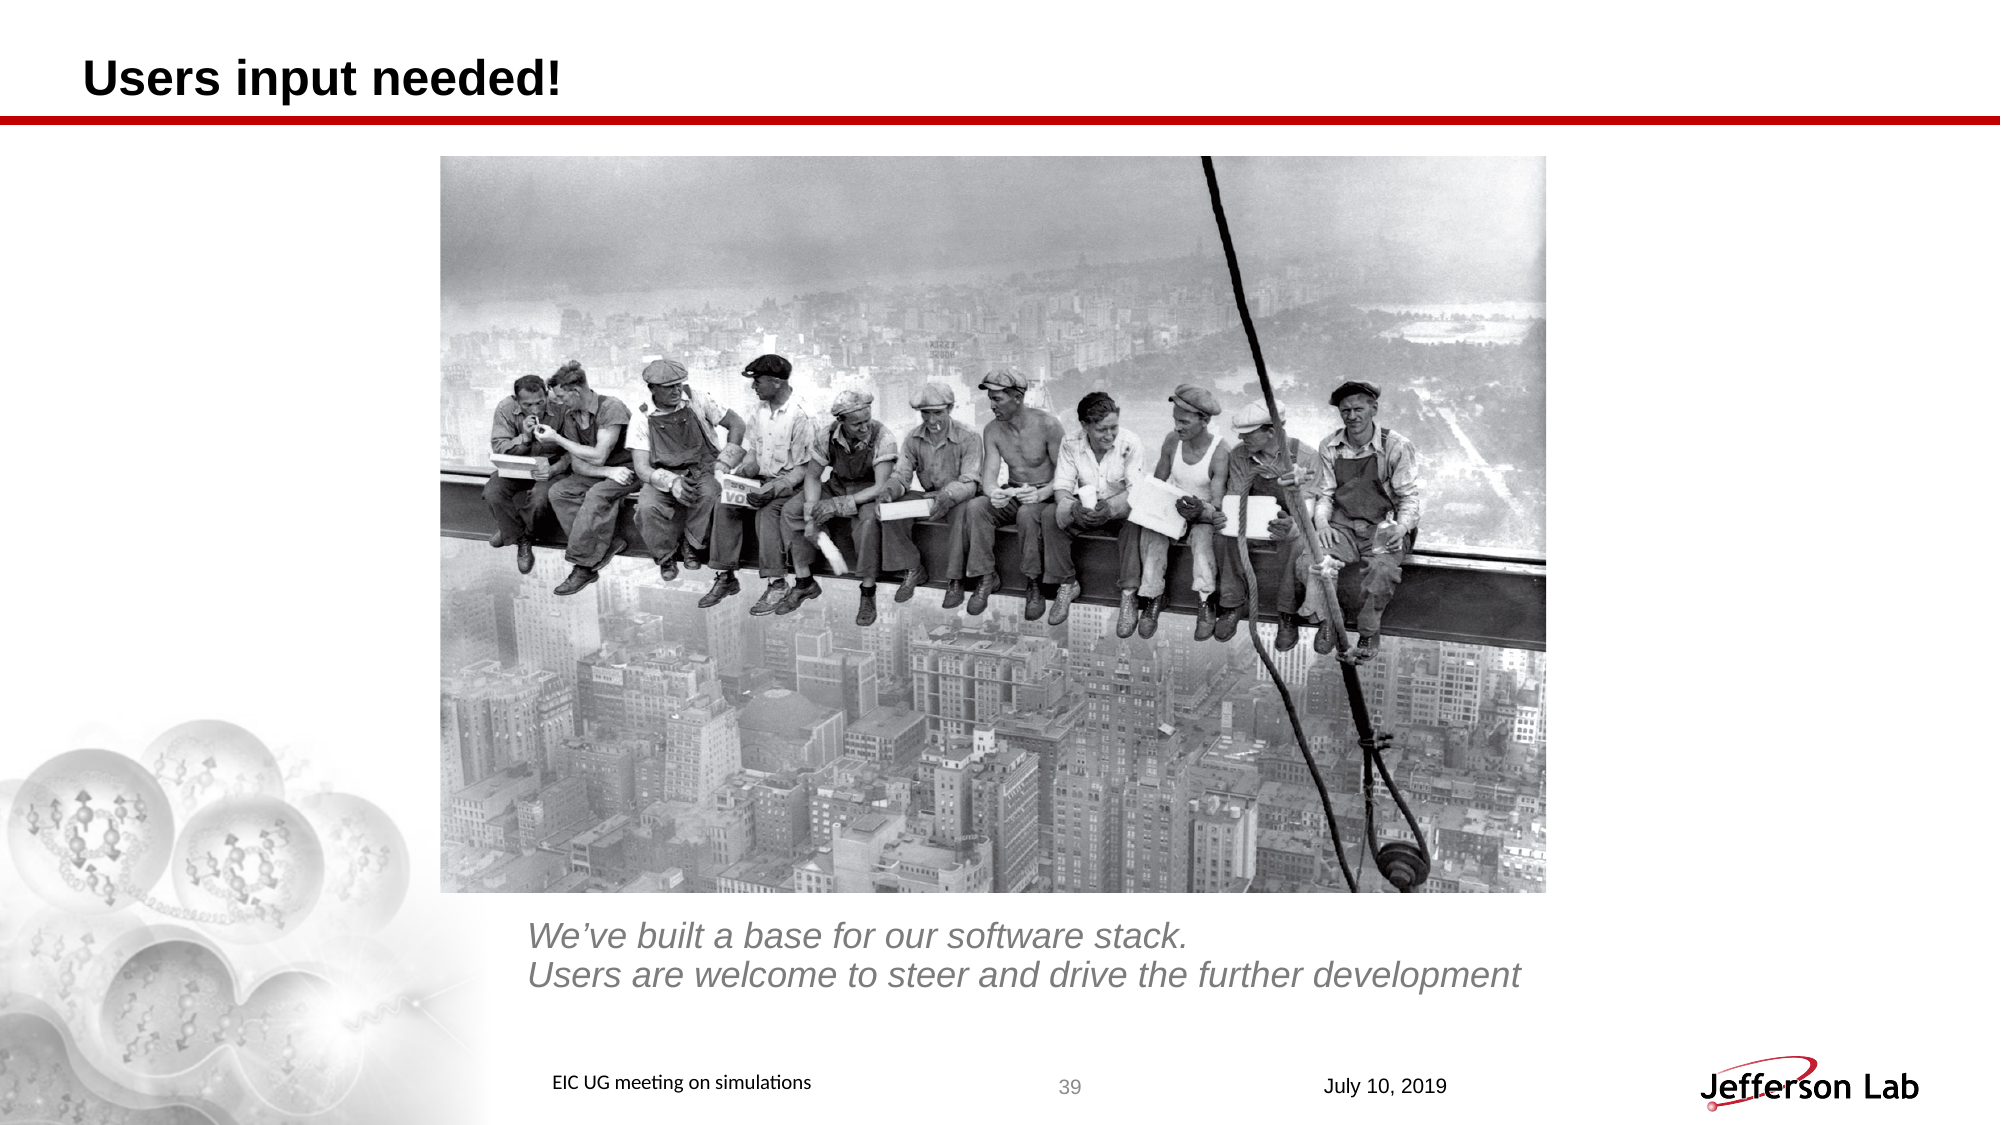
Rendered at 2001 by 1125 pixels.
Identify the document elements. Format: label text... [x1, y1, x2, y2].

list We’ve built a base for our software stack. Users are welcome to steer and drive the further development [512, 909, 1587, 1005]
picture [1698, 1047, 1933, 1124]
picture [0, 156, 1547, 1125]
title Users input needed! [67, 39, 1919, 120]
slide_number 39 [1011, 1060, 1129, 1111]
